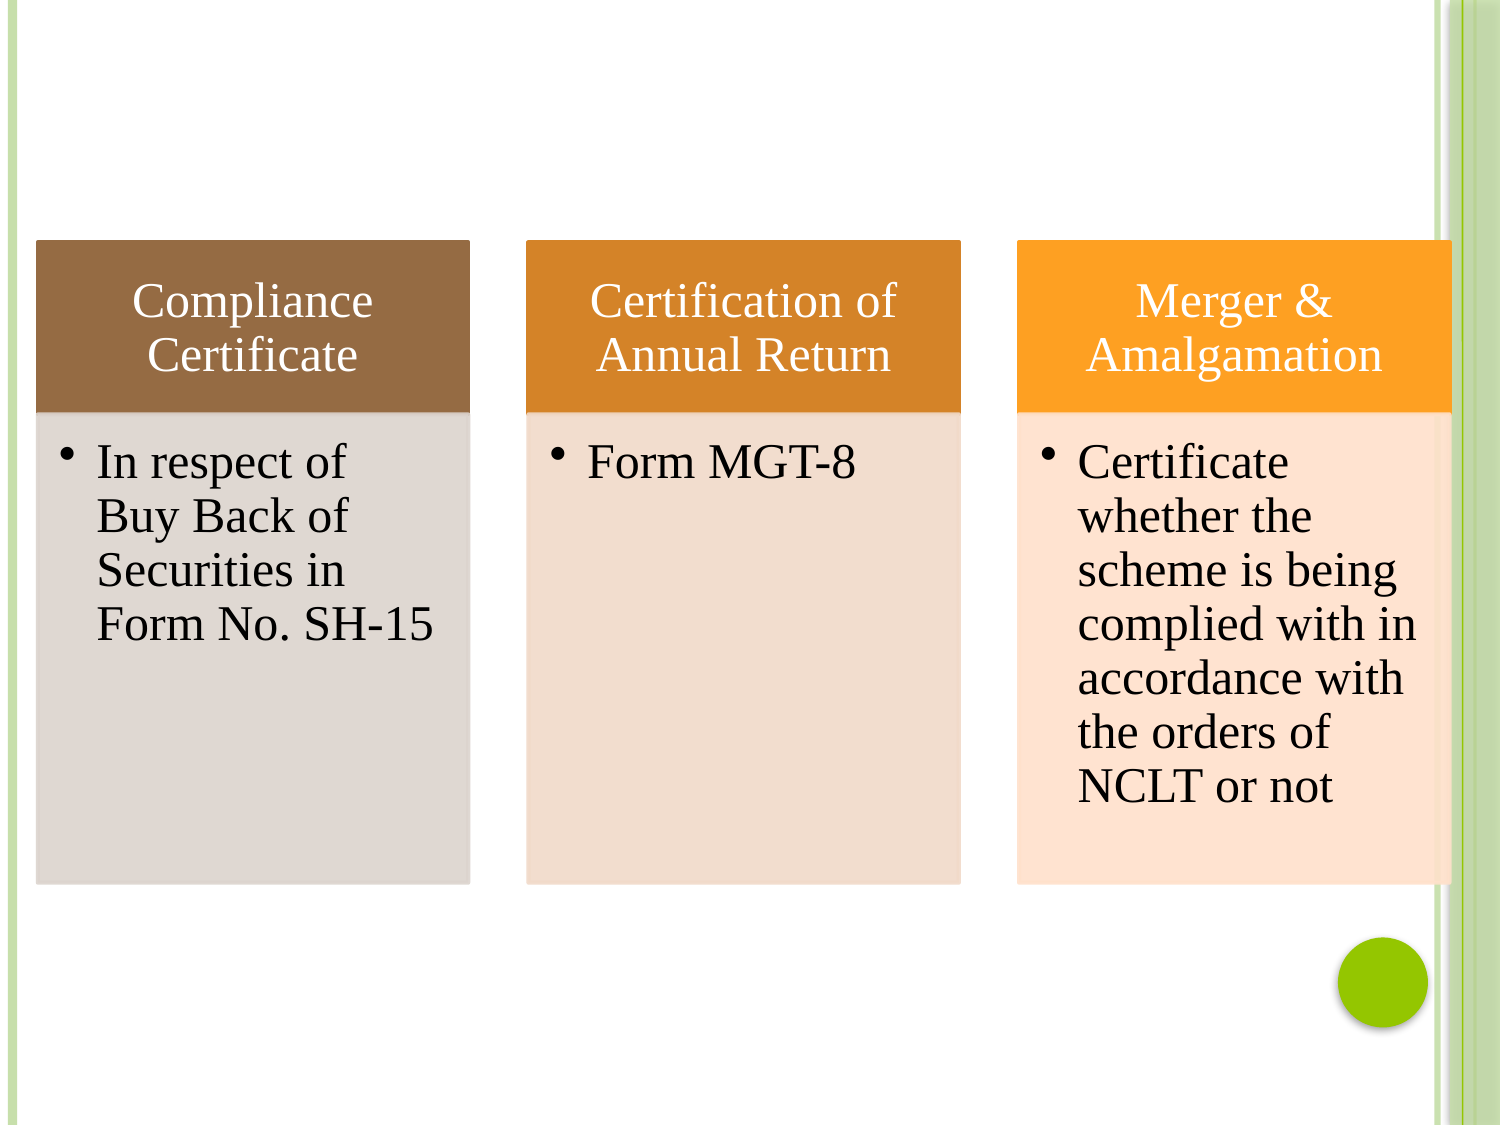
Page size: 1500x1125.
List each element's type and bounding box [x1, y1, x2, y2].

text_box [36, 0, 1451, 1125]
